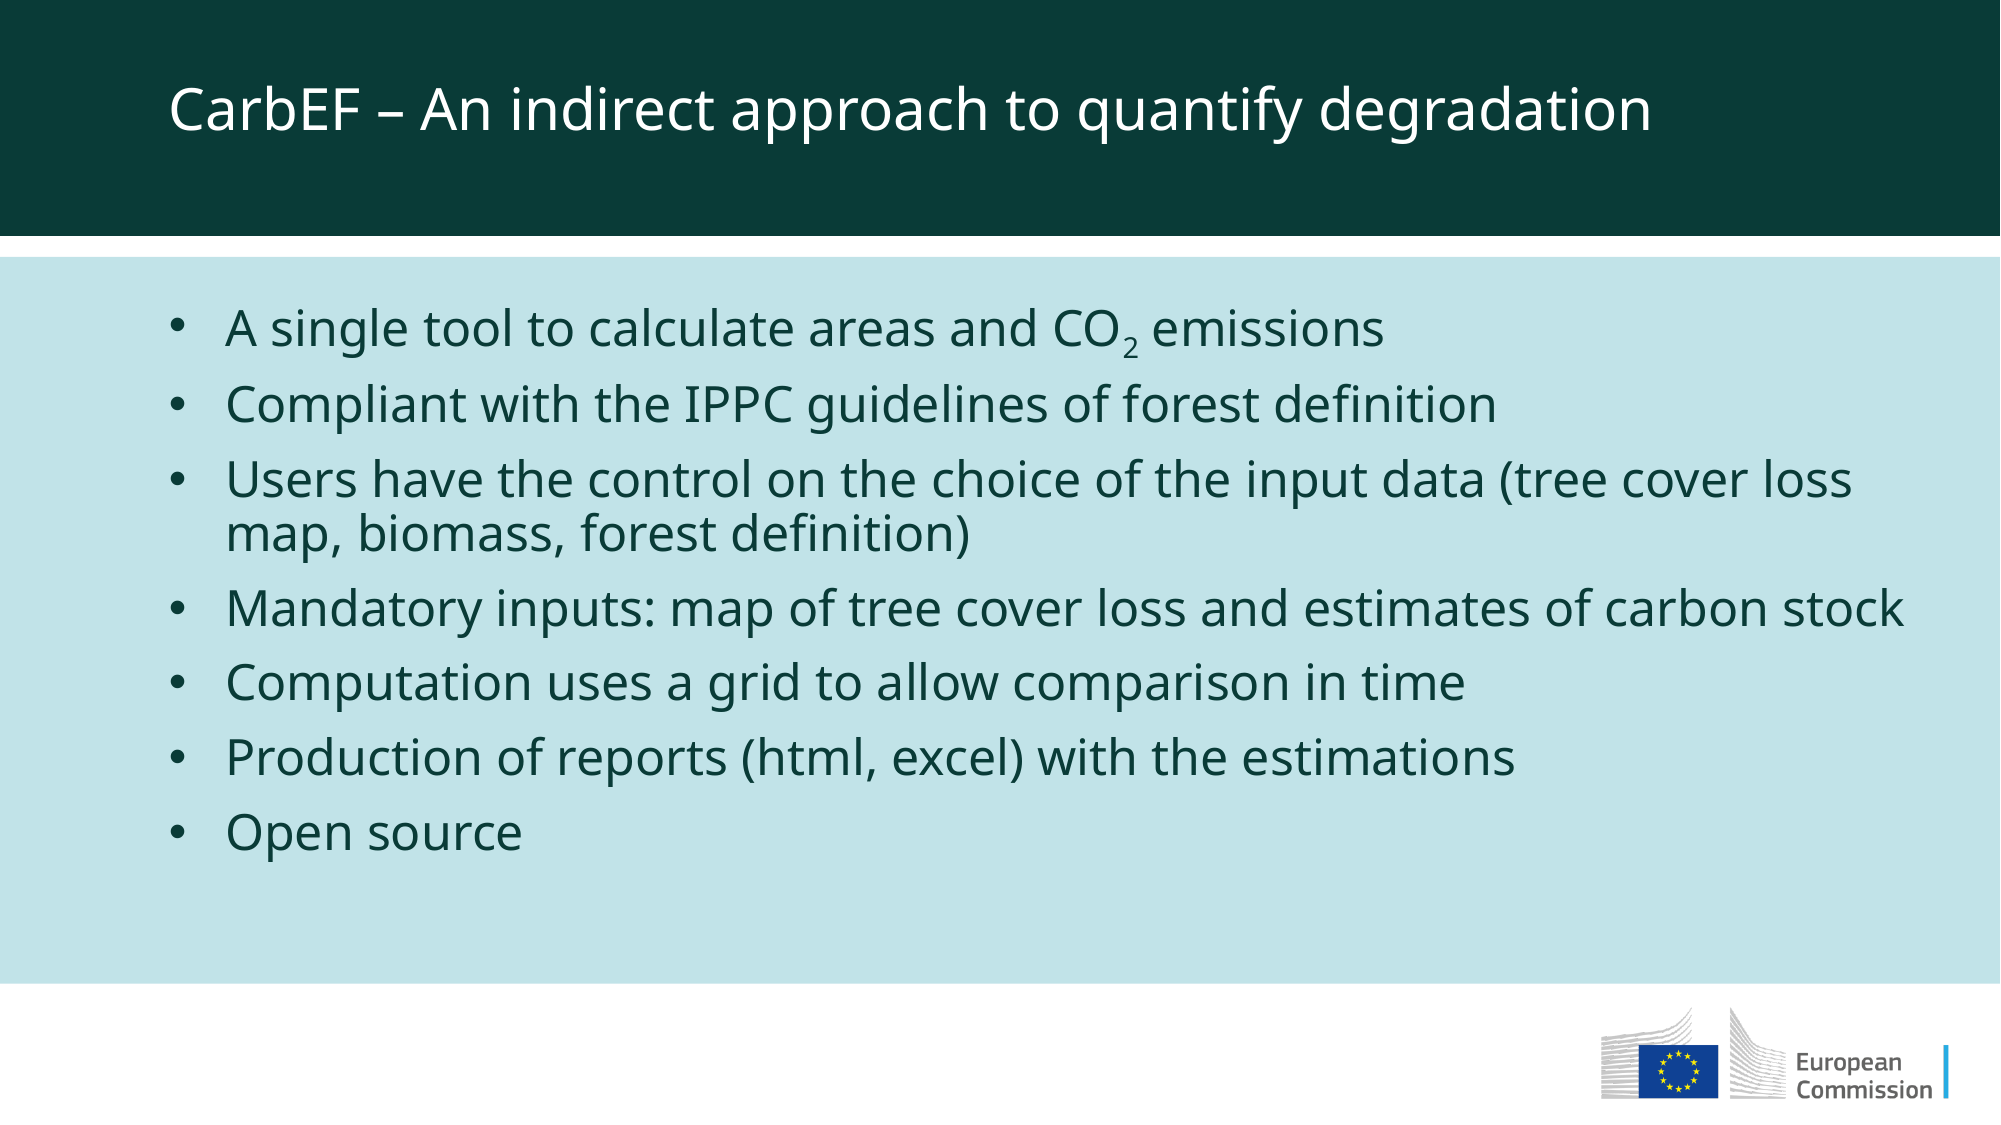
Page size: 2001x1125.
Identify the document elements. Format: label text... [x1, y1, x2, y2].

list A single tool to calculate areas and CO2 emissions Compliant with the IPPC guidelines of forest definition Users have the control on the choice of the input data (tree cover loss map, biomass, forest definition) Mandatory inputs: map of tree cover loss and estimates of carbon stock Computation uses a grid to allow comparison in time Production of reports (html, excel) with the estimations Open source [154, 289, 1942, 883]
picture [1572, 993, 1977, 1112]
list CarbEF – An indirect approach to quantify degradation [154, 73, 1942, 236]
